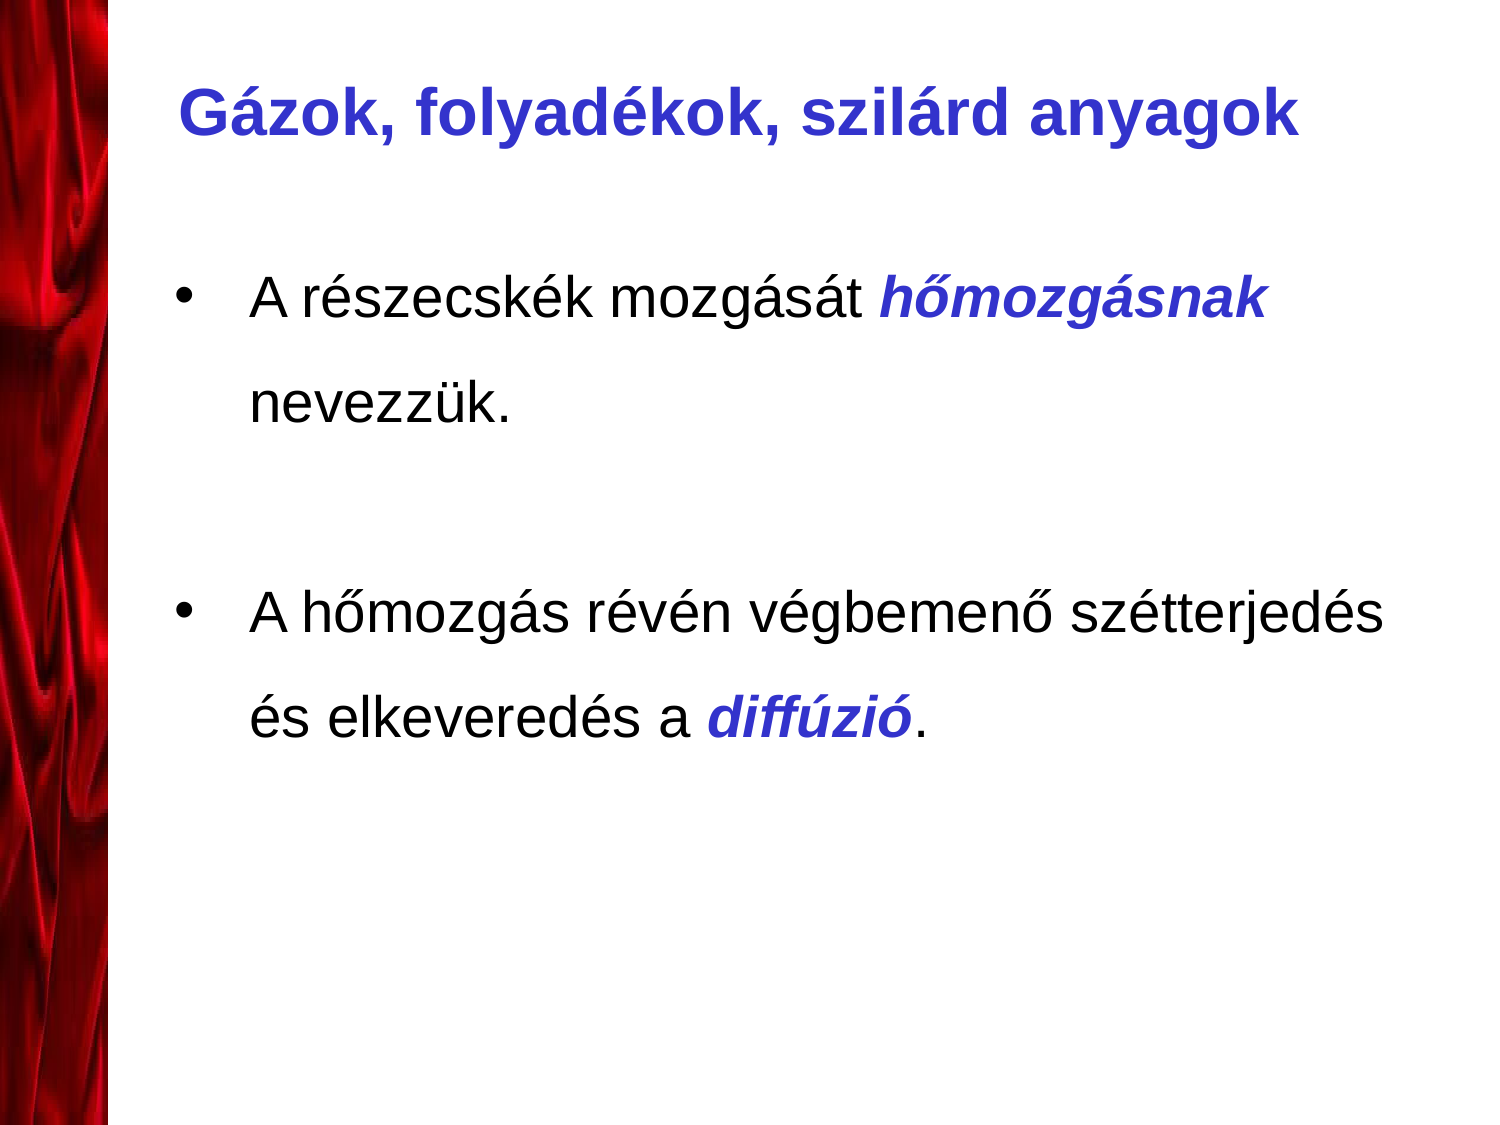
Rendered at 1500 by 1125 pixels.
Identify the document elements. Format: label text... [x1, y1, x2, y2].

picture [0, 0, 108, 1125]
text_box Gázok, folyadékok, szilárd anyagok [163, 60, 1316, 156]
text_box A részecskék mozgását hőmozgásnak nevezzük. A hőmozgás révén végbemenő szétterjedés és elkeveredés a diffúzió. [159, 217, 1416, 757]
